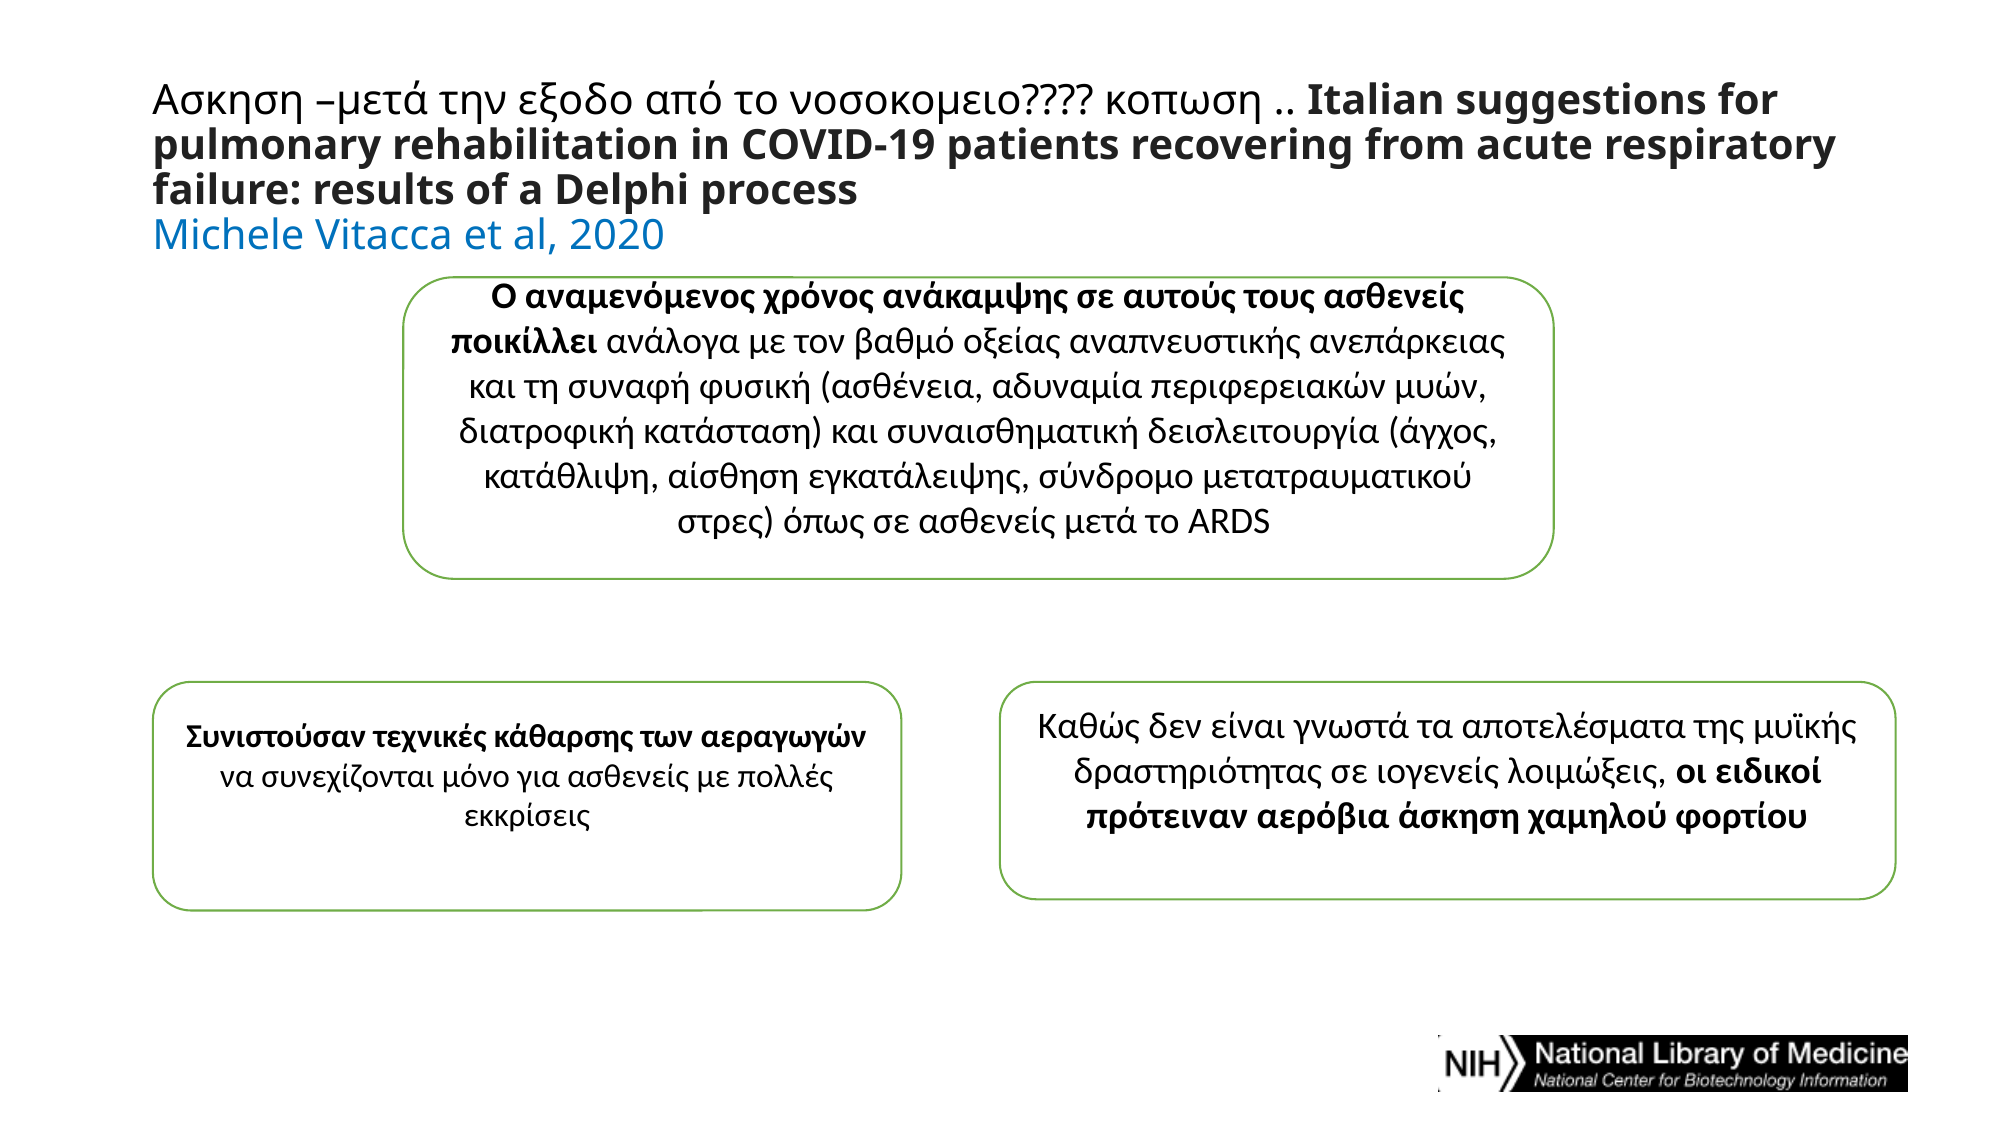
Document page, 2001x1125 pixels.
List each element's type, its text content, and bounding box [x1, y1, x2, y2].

text_box Ο αναμενόμενος χρόνος ανάκαμψης σε αυτούς τους ασθενείς ποικίλλει ανάλογα με τον βαθμό οξείας αναπνευστικής ανεπάρκειας και τη συναφή φυσική (ασθένεια, αδυναμία περιφερειακών μυών, διατροφική κατάσταση) και συναισθηματική δεισλειτουργία (άγχος, κατάθλιψη, αίσθηση εγκατάλειψης, σύνδρομο μετατραυματικού στρες) όπως σε ασθενείς μετά το ARDS [402, 276, 1555, 580]
picture [1438, 1035, 1908, 1092]
title Ασκηση –μετά την εξοδο από το νοσοκομειο???? κοπωση .. Italian suggestions for pulmonary rehabilitation in COVID-19 patients recovering from acute respiratory failure: results of a Delphi process Michele Vitacca et al, 2020 [137, 59, 1863, 278]
text_box Καθώς δεν είναι γνωστά τα αποτελέσματα της μυϊκής δραστηριότητας σε ιογενείς λοιμώξεις, οι ειδικοί πρότειναν αερόβια άσκηση χαμηλού φορτίου [998, 680, 1897, 901]
text_box Συνιστούσαν τεχνικές κάθαρσης των αεραγωγών να συνεχίζονται μόνο για ασθενείς με πολλές εκκρίσεις [151, 680, 903, 912]
